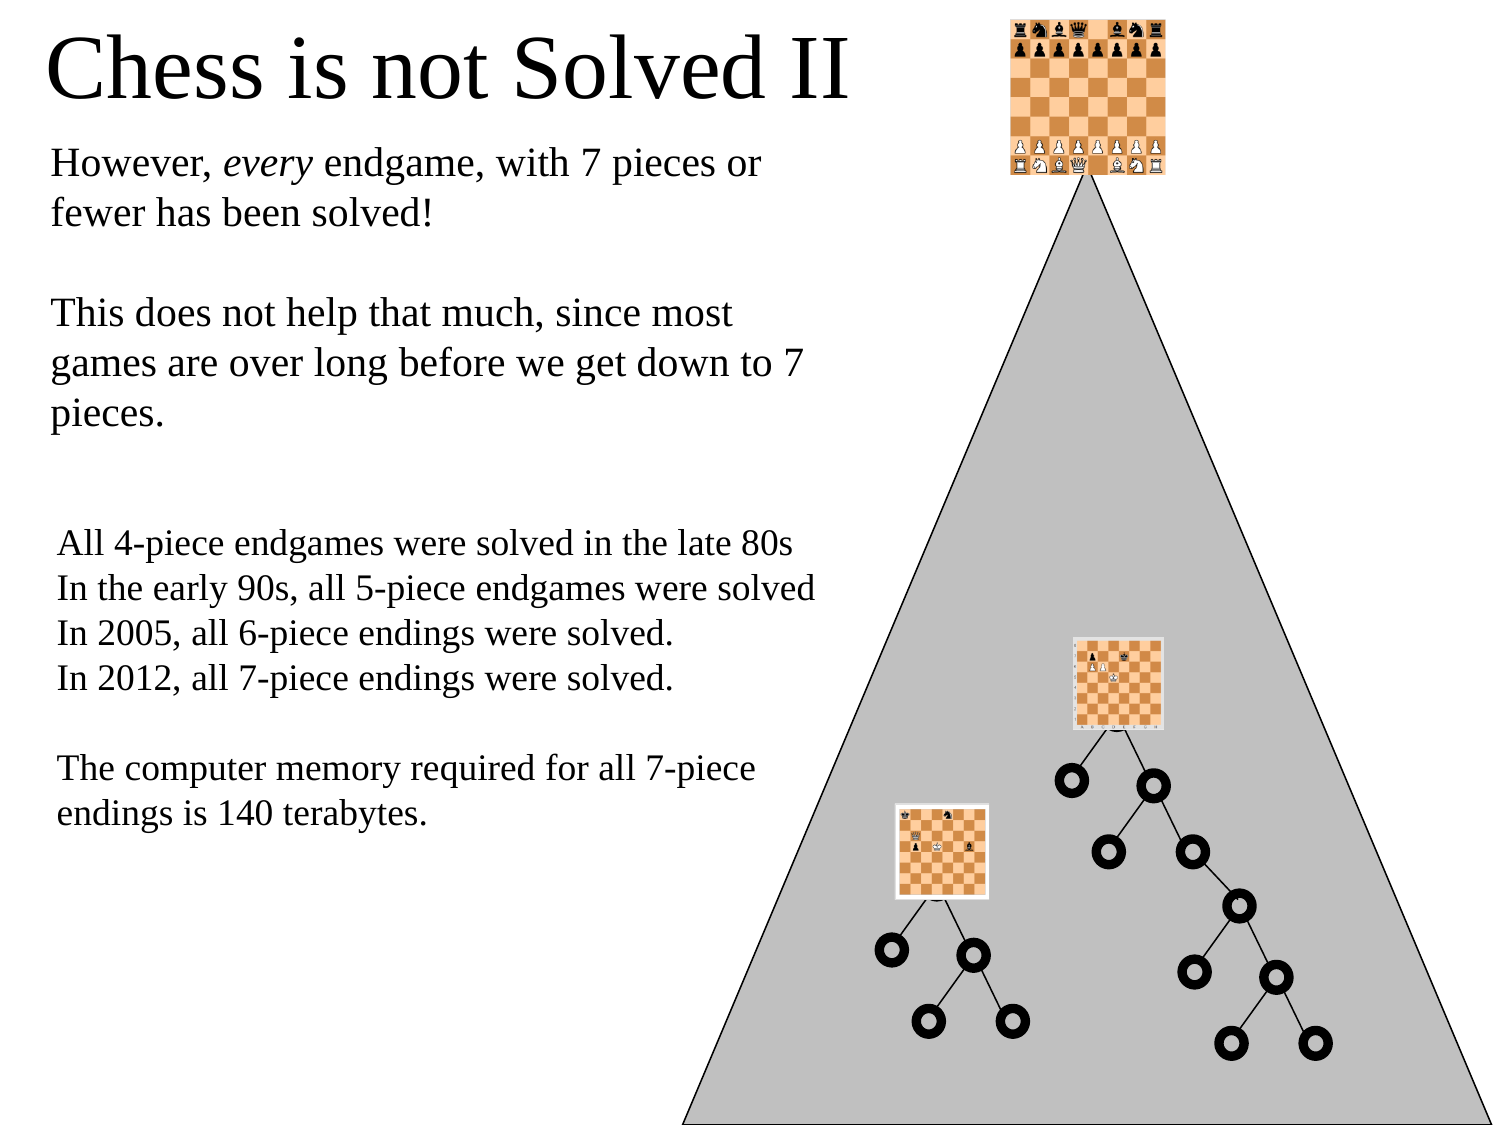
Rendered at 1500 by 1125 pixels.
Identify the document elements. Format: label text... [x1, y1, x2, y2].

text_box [912, 942, 1027, 1090]
text_box However, every endgame, with 7 pieces or fewer has been solved! This does not help that much, since most games are over long before we get down to 7 pieces. [35, 127, 858, 503]
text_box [875, 870, 991, 1019]
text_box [1178, 892, 1293, 1041]
picture [1009, 18, 1166, 175]
text_box [682, 183, 1492, 1125]
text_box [1055, 701, 1171, 850]
text_box All 4-piece endgames were solved in the late 80s In the early 90s, all 5-piece endgames were solved In 2005, all 6-piece endings were solved. In 2012, all 7-piece endings were solved. The computer memory required for all 7-piece endings is 140 terabytes. [41, 510, 848, 841]
picture [1073, 637, 1164, 730]
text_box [1092, 772, 1207, 921]
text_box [1201, 860, 1239, 900]
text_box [1215, 964, 1330, 1112]
picture [894, 802, 990, 901]
text_box Chess is not Solved II [0, 0, 890, 125]
